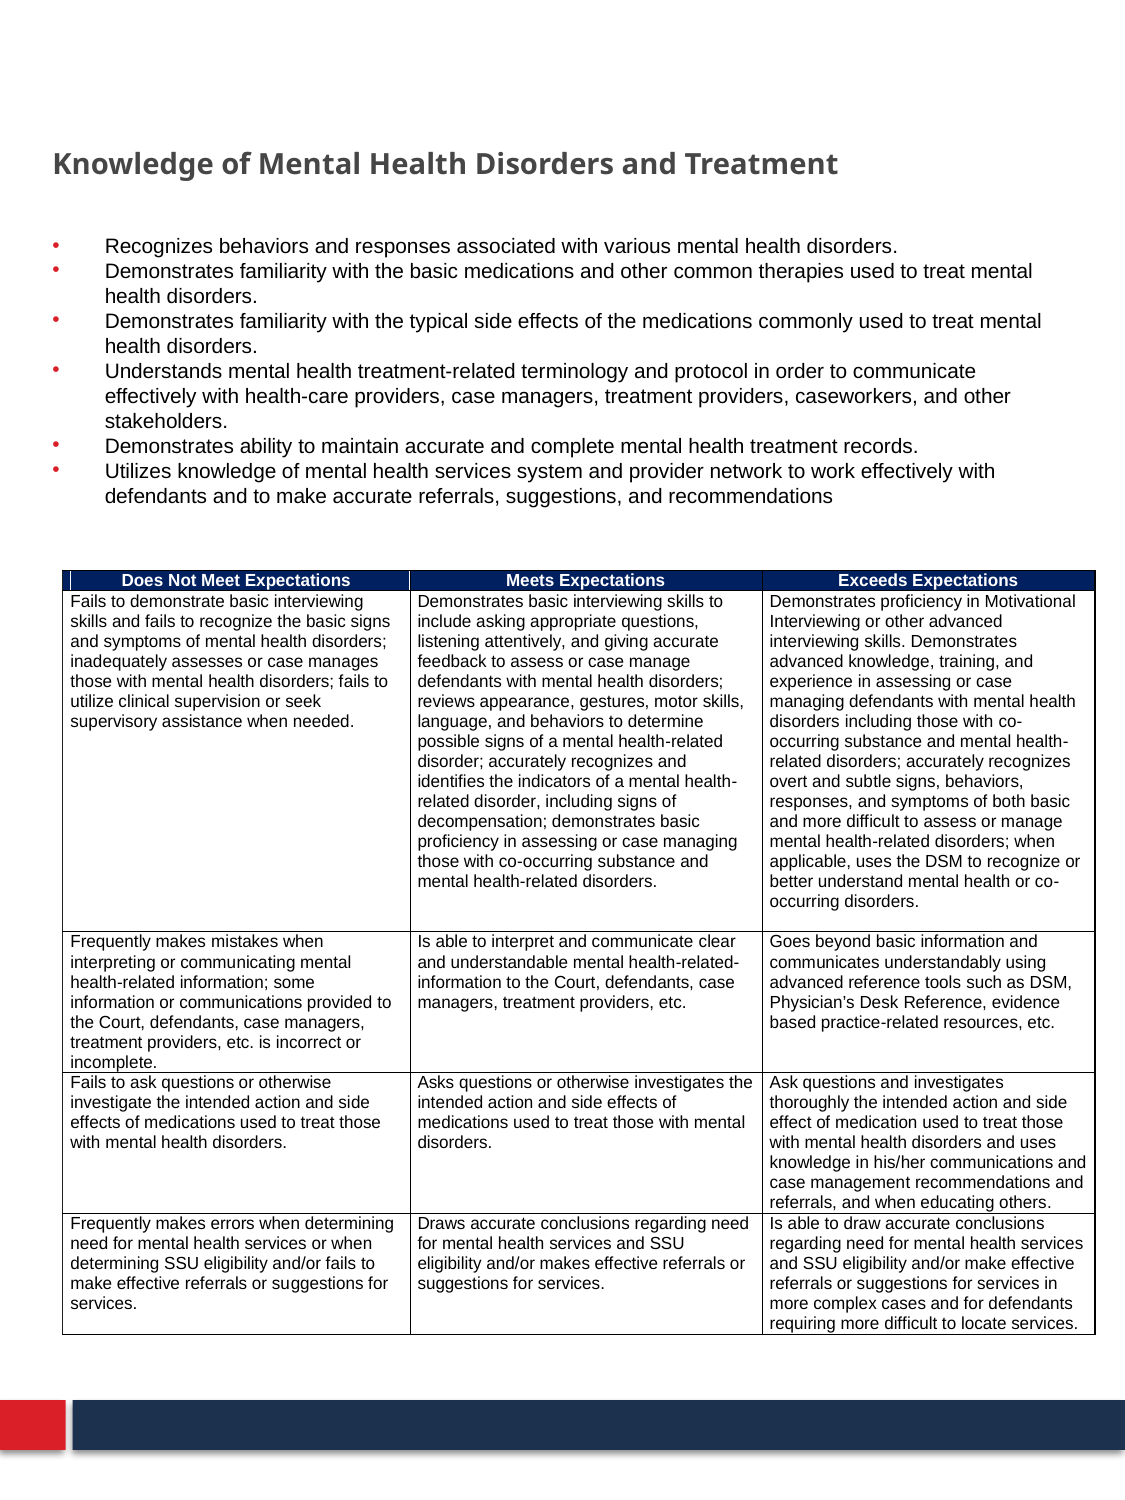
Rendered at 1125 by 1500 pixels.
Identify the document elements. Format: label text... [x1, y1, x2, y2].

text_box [62, 569, 1104, 1338]
list Recognizes behaviors and responses associated with various mental health disorders. Demonstrates familiarity with the basic medications and other common therapies used to treat mental health disorders. Demonstrates familiarity with the typical side effects of the medications commonly used to treat mental health disorders. Understands mental health treatment-related terminology and protocol in order to communicate effectively with health-care providers, case managers, treatment providers, caseworkers, and other stakeholders. Demonstrates ability to maintain accurate and complete mental health treatment records. Utilizes knowledge of mental health services system and provider network to work effectively with defendants and to make accurate referrals, suggestions, and recommendations [37, 225, 1063, 503]
title Knowledge of Mental Health Disorders and Treatment [37, 125, 925, 200]
